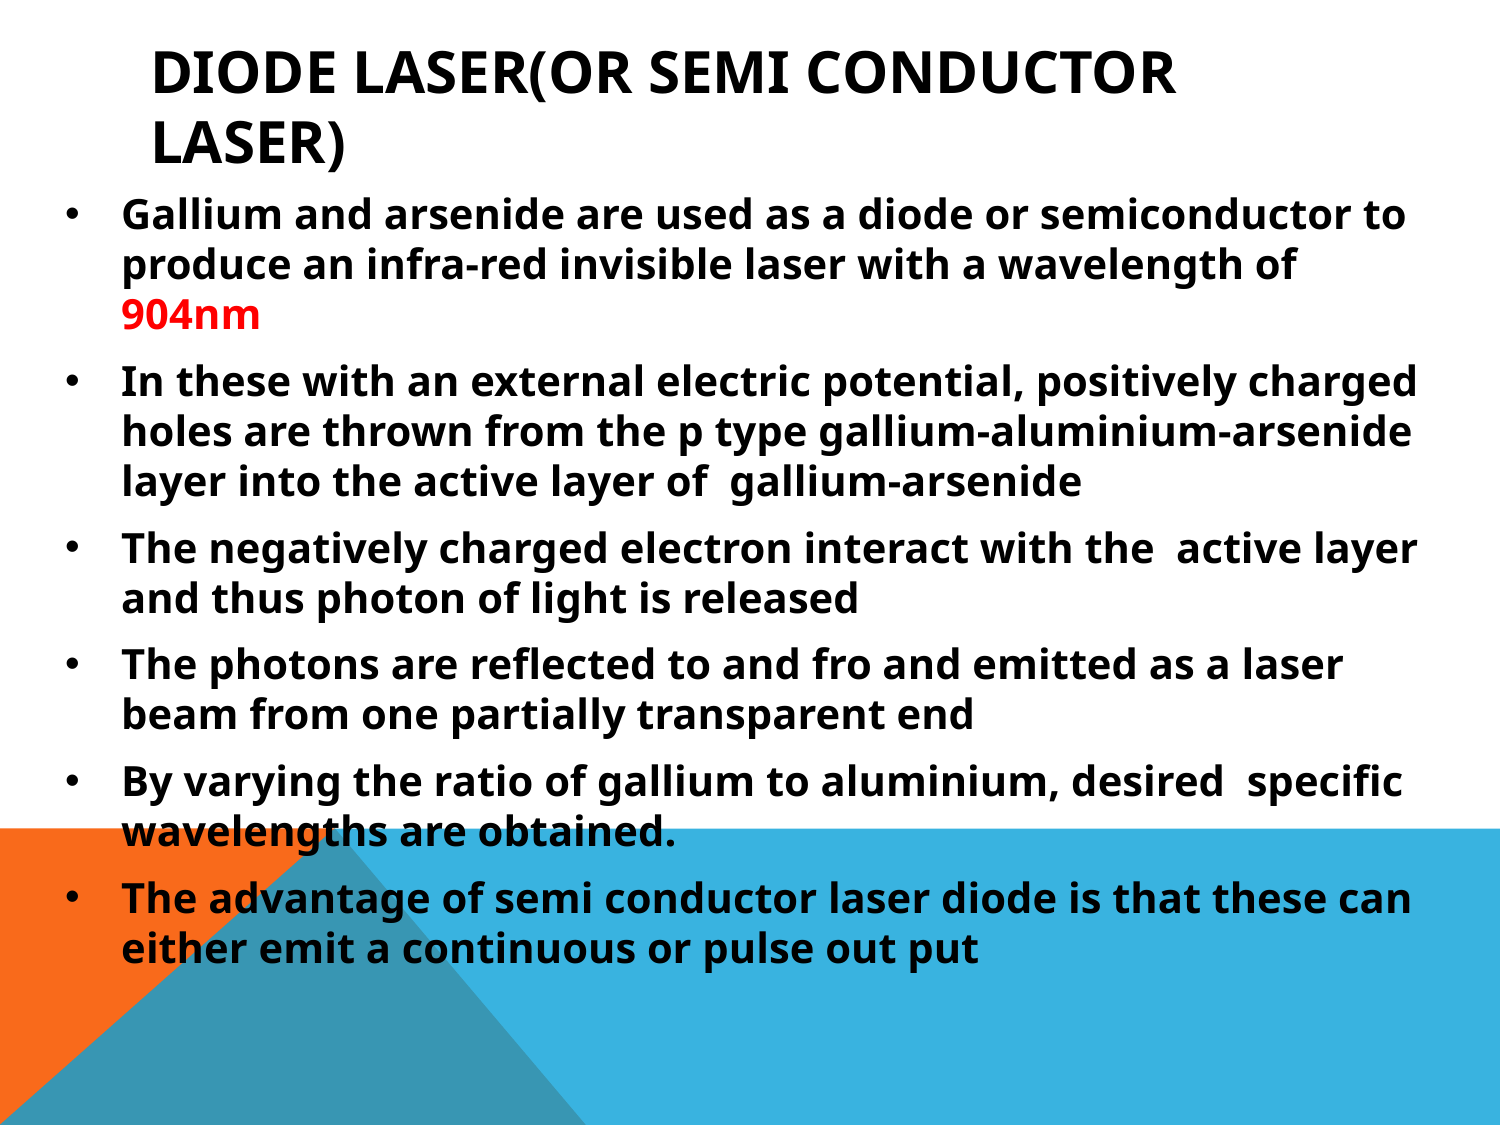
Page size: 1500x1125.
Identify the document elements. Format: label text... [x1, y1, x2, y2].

title DIODE LASER(OR SEMI CONDUCTOR LASER) [135, 60, 1369, 150]
list Gallium and arsenide are used as a diode or semiconductor to produce an infra-red invisible laser with a wavelength of 904nm In these with an external electric potential, positively charged holes are thrown from the p type gallium-aluminium-arsenide layer into the active layer of gallium-arsenide The negatively charged electron interact with the active layer and thus photon of light is released The photons are reflected to and fro and emitted as a laser beam from one partially transparent end By varying the ratio of gallium to aluminium, desired specific wavelengths are obtained. The advantage of semi conductor laser diode is that these can either emit a continuous or pulse out put [50, 180, 1438, 768]
